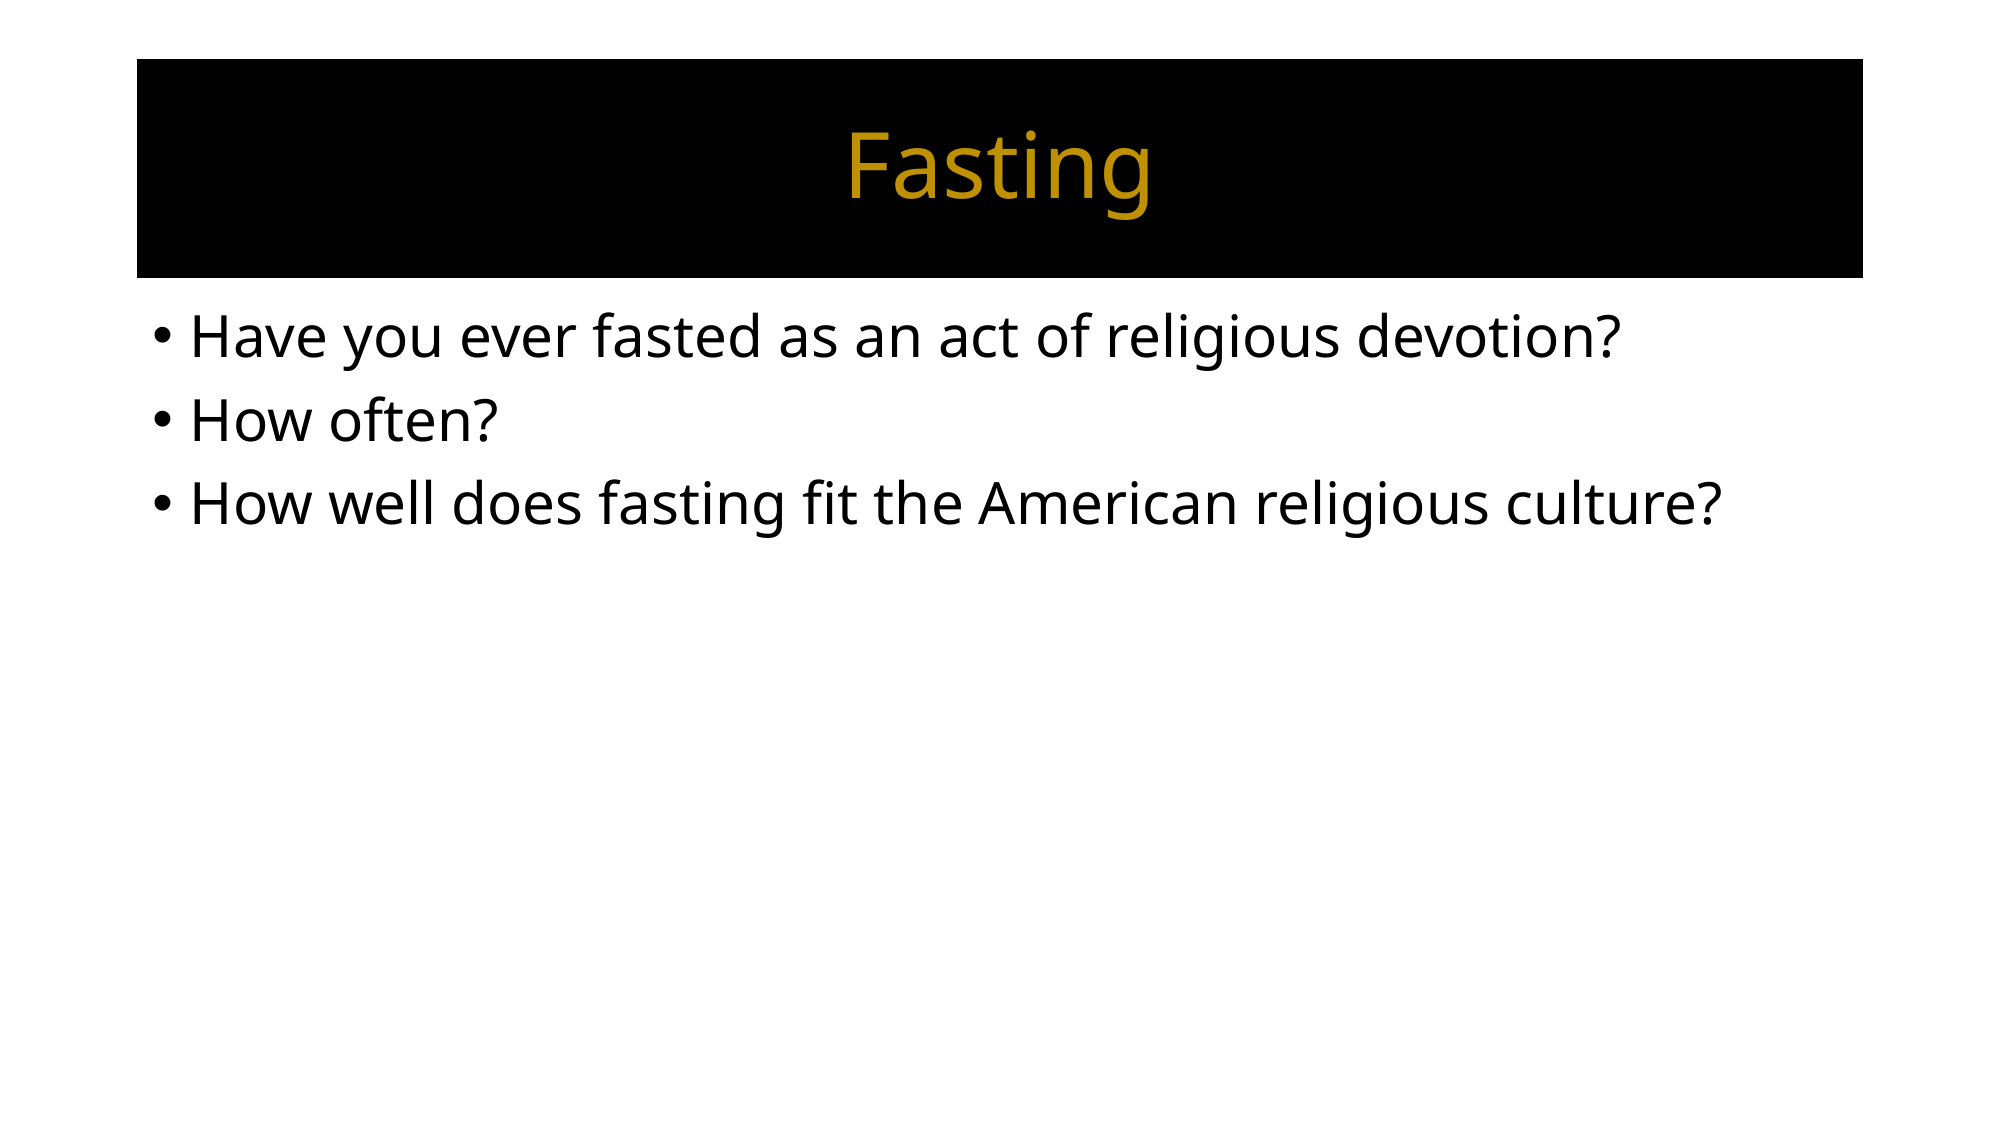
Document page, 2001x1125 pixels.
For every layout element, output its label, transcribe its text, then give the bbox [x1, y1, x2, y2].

title Fasting [137, 59, 1863, 278]
list Have you ever fasted as an act of religious devotion? How often? How well does fasting fit the American religious culture? [137, 299, 1863, 1014]
